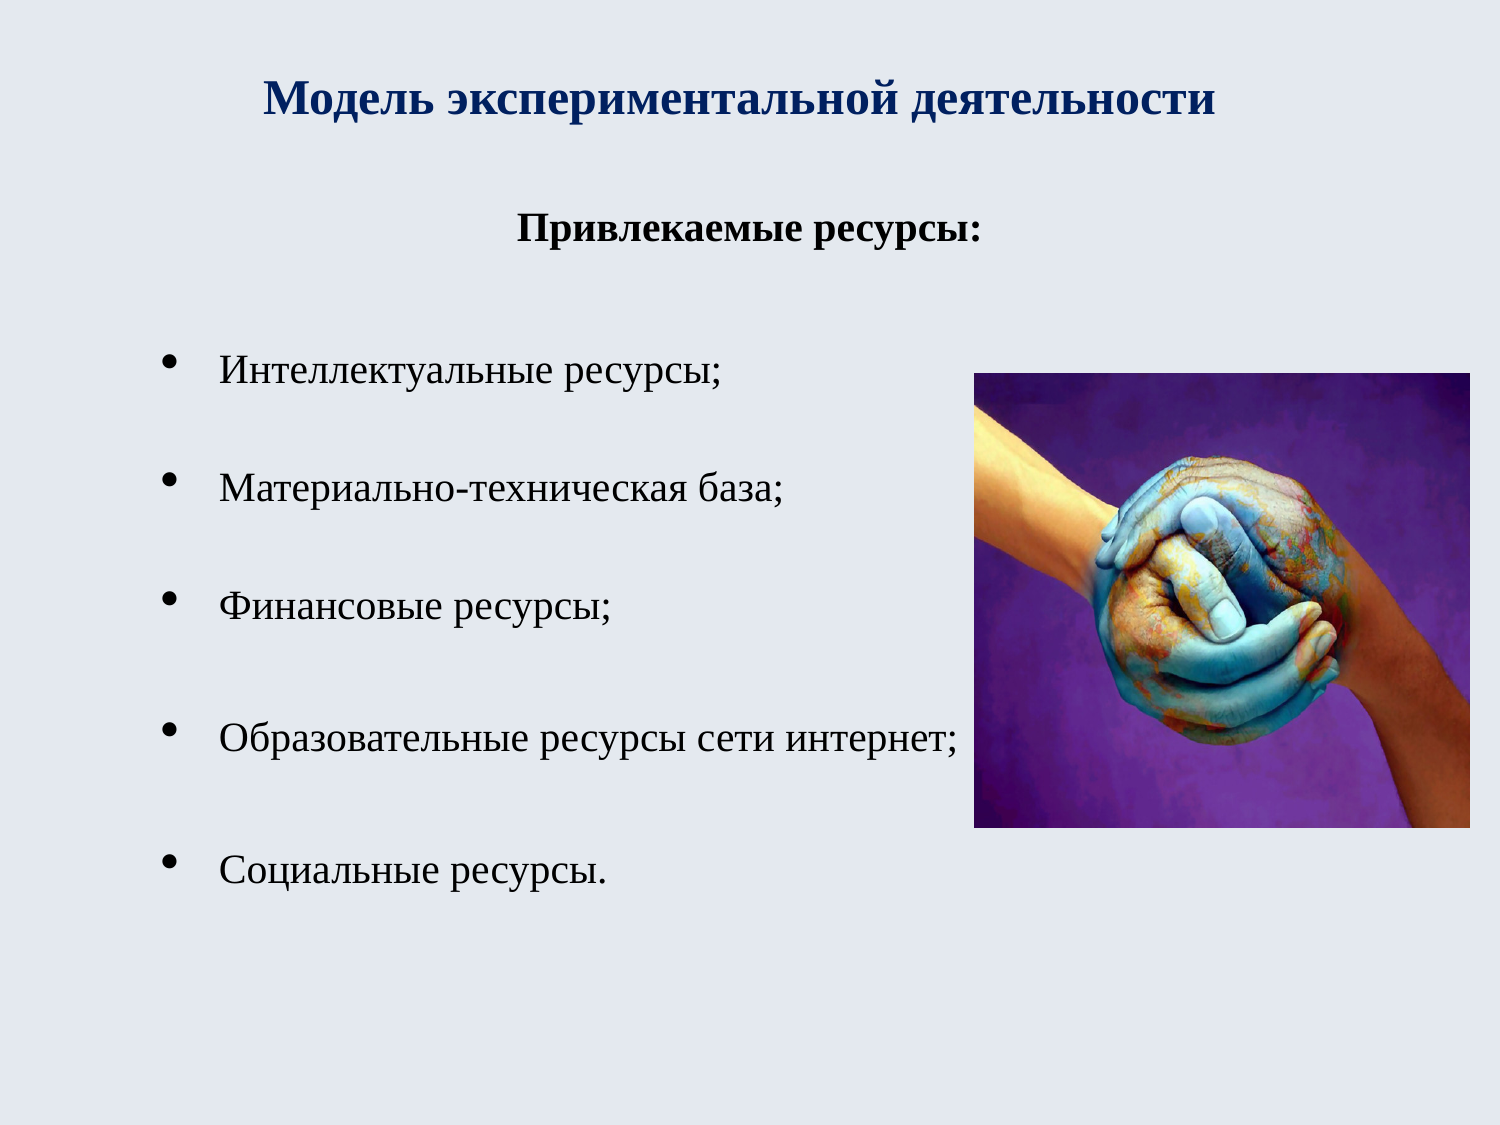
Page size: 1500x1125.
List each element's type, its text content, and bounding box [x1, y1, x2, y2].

title Модель экспериментальной деятельности [64, 30, 1415, 159]
list Интеллектуальные ресурсы; Материально-техническая база; Финансовые ресурсы; Образовательные ресурсы сети интернет; Социальные ресурсы. [147, 326, 975, 1059]
text_box Привлекаемые ресурсы: [182, 184, 1317, 266]
picture [974, 373, 1470, 828]
